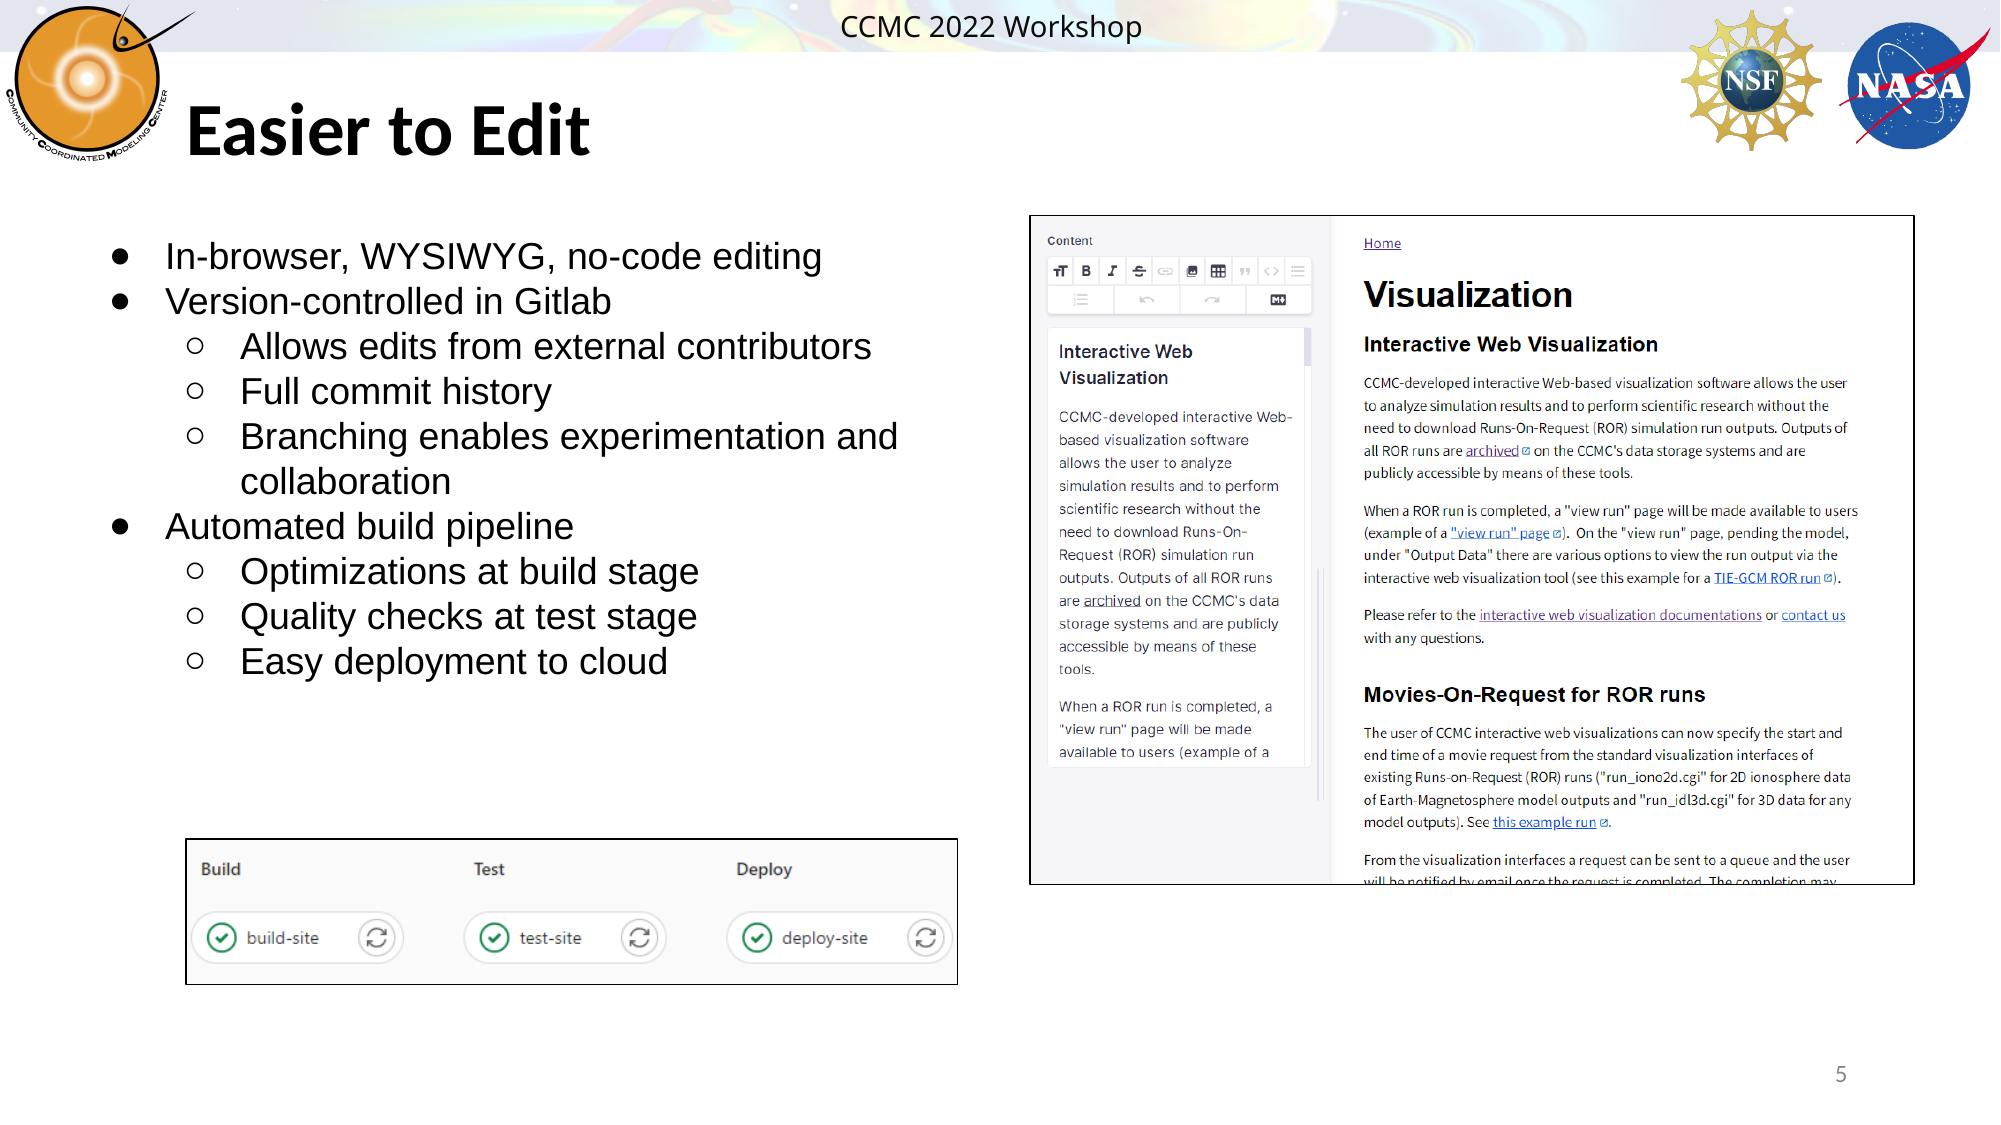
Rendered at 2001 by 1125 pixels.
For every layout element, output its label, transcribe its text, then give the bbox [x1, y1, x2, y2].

list In-browser, WYSIWYG, no-code editing Version-controlled in Gitlab Allows edits from external contributors Full commit history Branching enables experimentation and collaboration Automated build pipeline Optimizations at build stage Quality checks at test stage Easy deployment to cloud [75, 224, 940, 939]
title Easier to Edit [137, 80, 1863, 181]
picture [1030, 215, 1914, 885]
picture [0, 0, 197, 168]
picture [186, 839, 957, 984]
picture [1838, 18, 1993, 152]
picture [1681, 10, 1822, 80]
slide_number ‹#› [1412, 1042, 1863, 1103]
